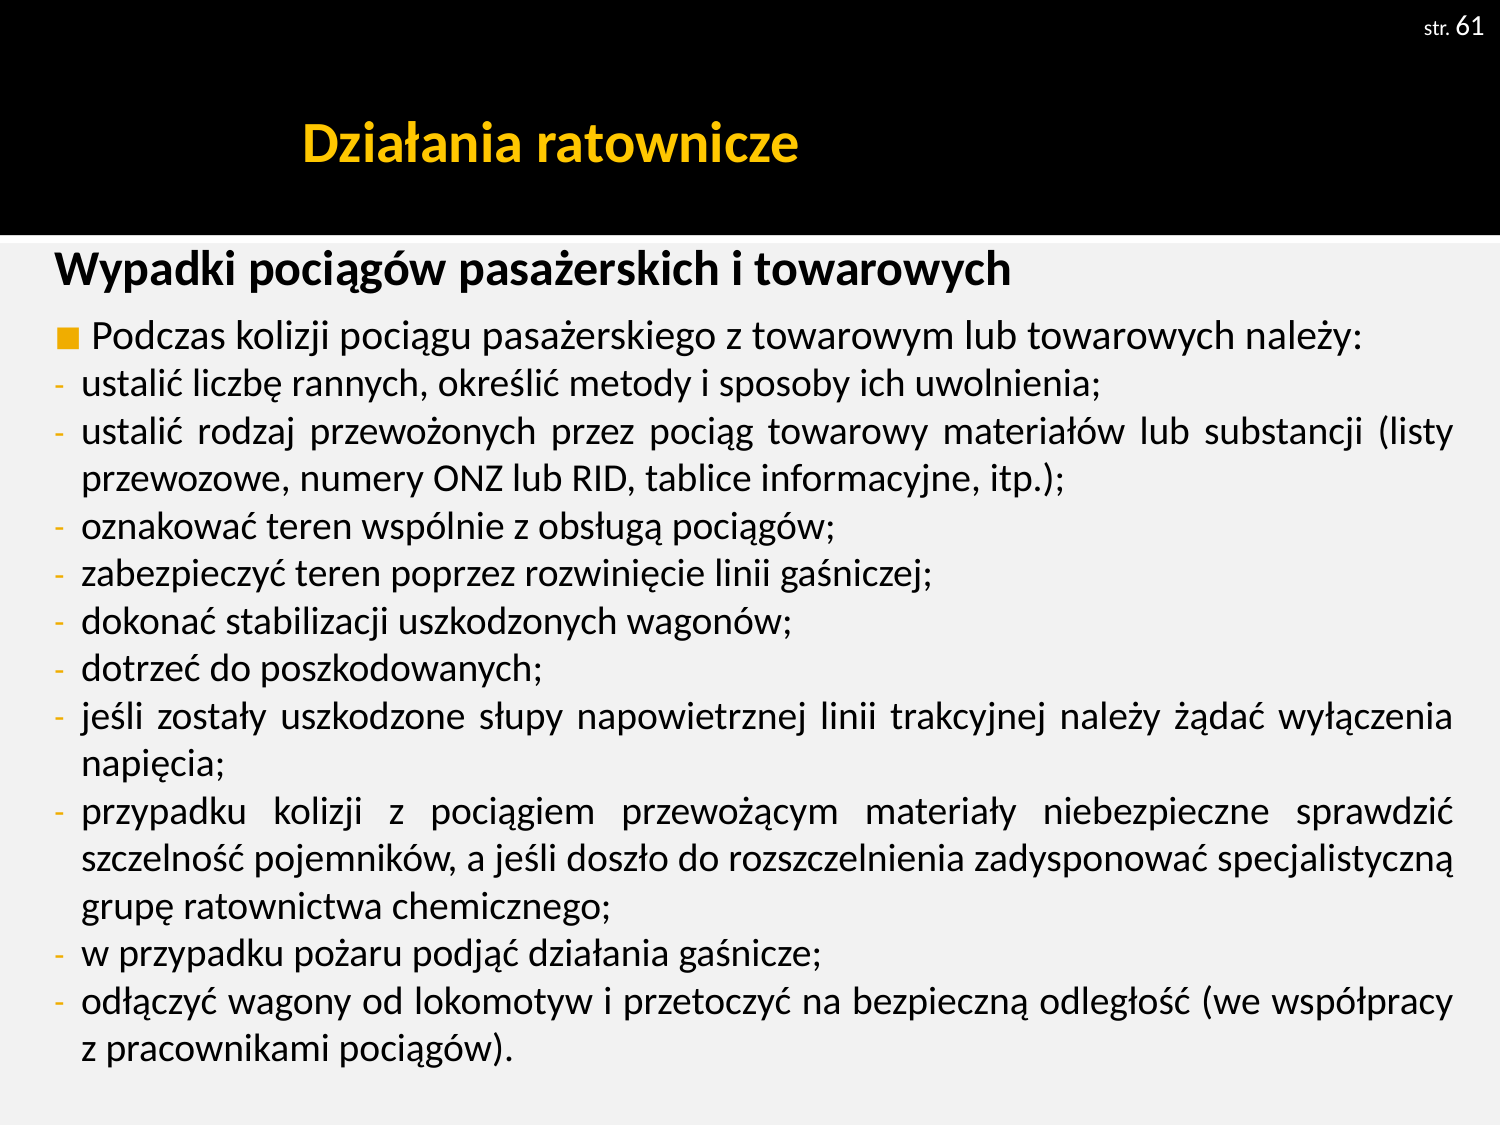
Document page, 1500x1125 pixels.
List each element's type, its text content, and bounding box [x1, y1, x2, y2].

slide_number str. 61 [1404, 0, 1500, 41]
list Wypadki pociągów pasażerskich i towarowych Podczas kolizji pociągu pasażerskiego z towarowym lub towarowych należy: ustalić liczbę rannych, określić metody i sposoby ich uwolnienia; ustalić rodzaj przewożonych przez pociąg towarowy materiałów lub substancji (listy przewozowe, numery ONZ lub RID, tablice informacyjne, itp.); oznakować teren wspólnie z obsługą pociągów; zabezpieczyć teren poprzez rozwinięcie linii gaśniczej; dokonać stabilizacji uszkodzonych wagonów; dotrzeć do poszkodowanych; jeśli zostały uszkodzone słupy napowietrznej linii trakcyjnej należy żądać wyłączenia napięcia; przypadku kolizji z pociągiem przewożącym materiały niebezpieczne sprawdzić szczelność pojemników, a jeśli doszło do rozszczelnienia zadysponować specjalistyczną grupę ratownictwa chemicznego; w przypadku pożaru podjąć działania gaśnicze; odłączyć wagony od lokomotyw i przetoczyć na bezpieczną odległość (we współpracy z pracownikami pociągów). [0, 219, 1471, 1106]
title Działania ratownicze [75, 45, 1425, 219]
